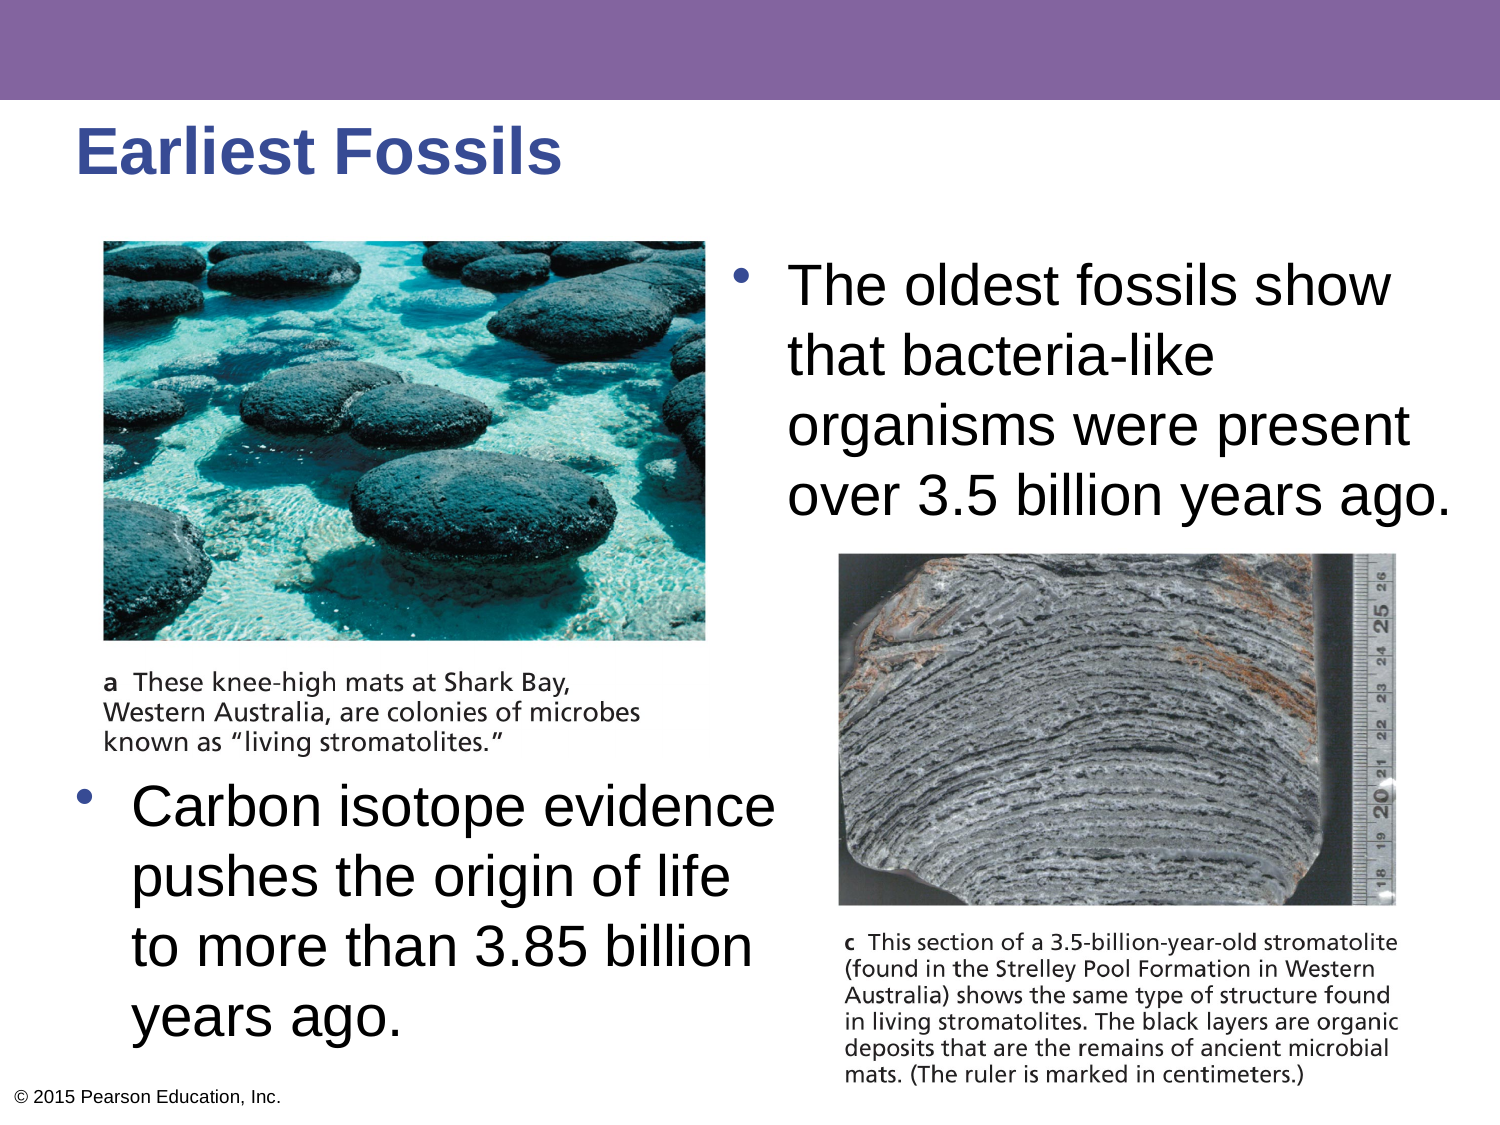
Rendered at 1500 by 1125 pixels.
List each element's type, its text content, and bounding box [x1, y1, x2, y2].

picture [833, 548, 1403, 1087]
picture [98, 236, 710, 759]
title Earliest Fossils [0, 100, 1500, 196]
list Carbon isotope evidence pushes the origin of life to more than 3.85 billion years ago. [59, 760, 807, 1069]
list The oldest fossils show that bacteria-like organisms were present over 3.5 billion years ago. [716, 239, 1476, 552]
footer © 2015 Pearson Education, Inc. [14, 1084, 900, 1115]
